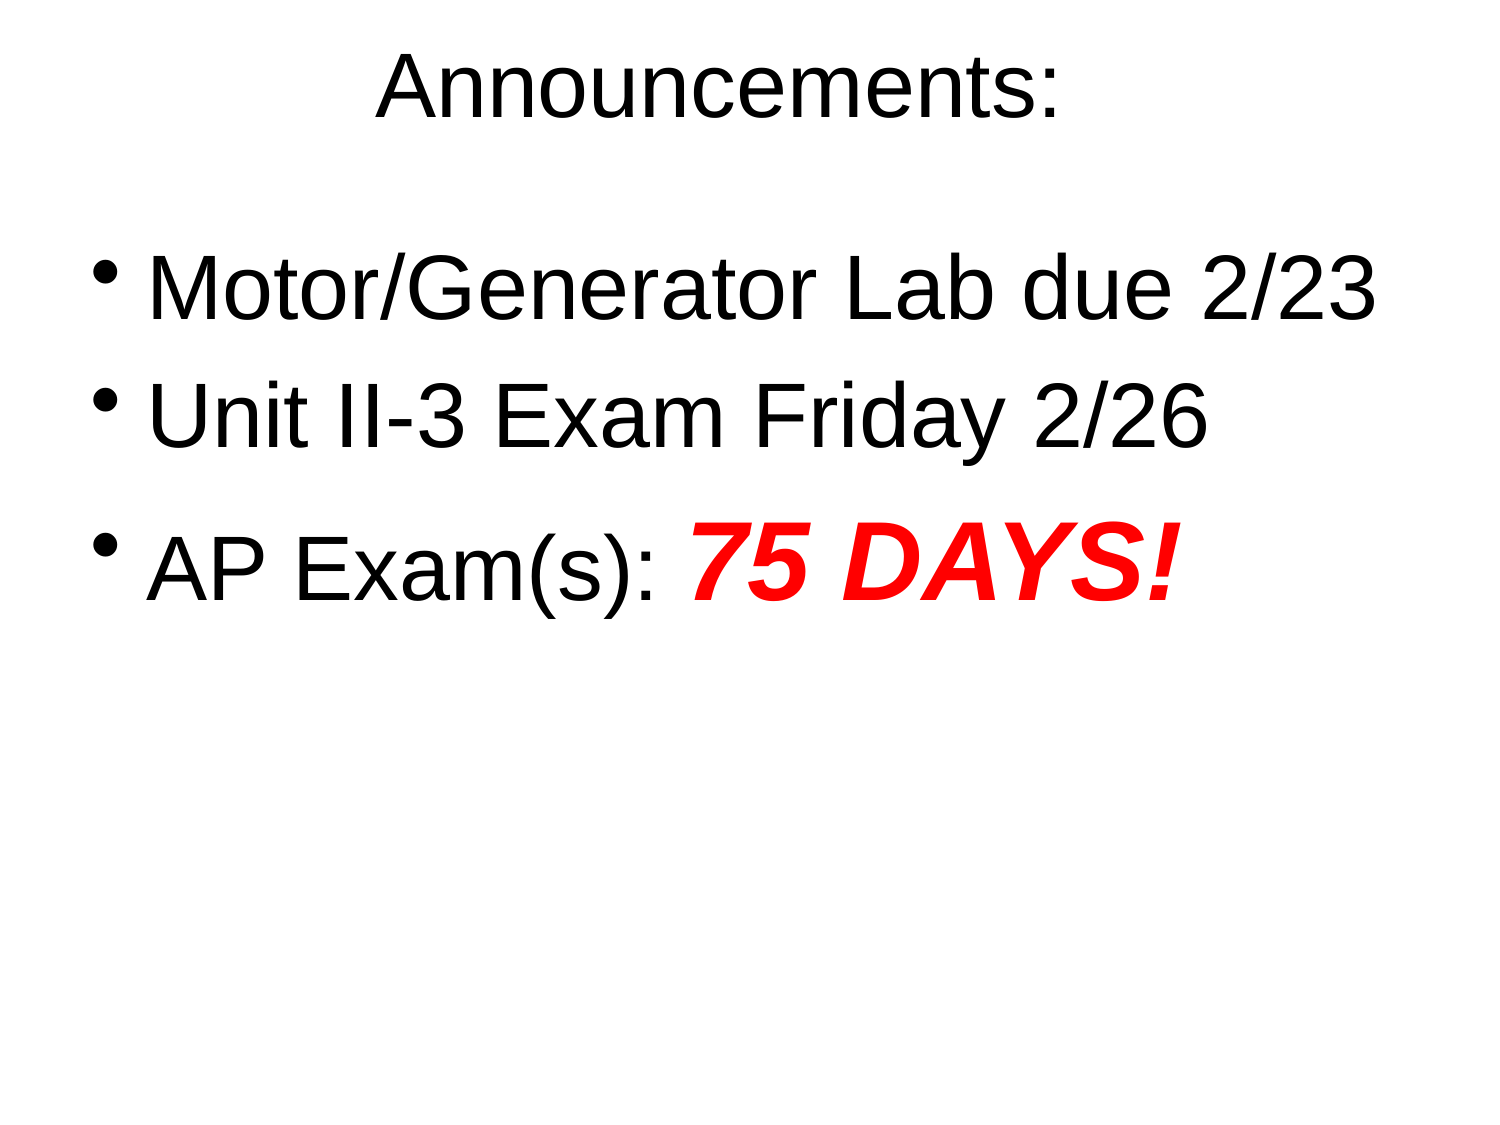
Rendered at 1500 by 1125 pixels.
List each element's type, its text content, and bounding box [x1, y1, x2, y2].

title Announcements: [74, 0, 1426, 176]
list Motor/Generator Lab due 2/23 Unit II-3 Exam Friday 2/26 AP Exam(s): 75 DAYS! [74, 219, 1426, 963]
